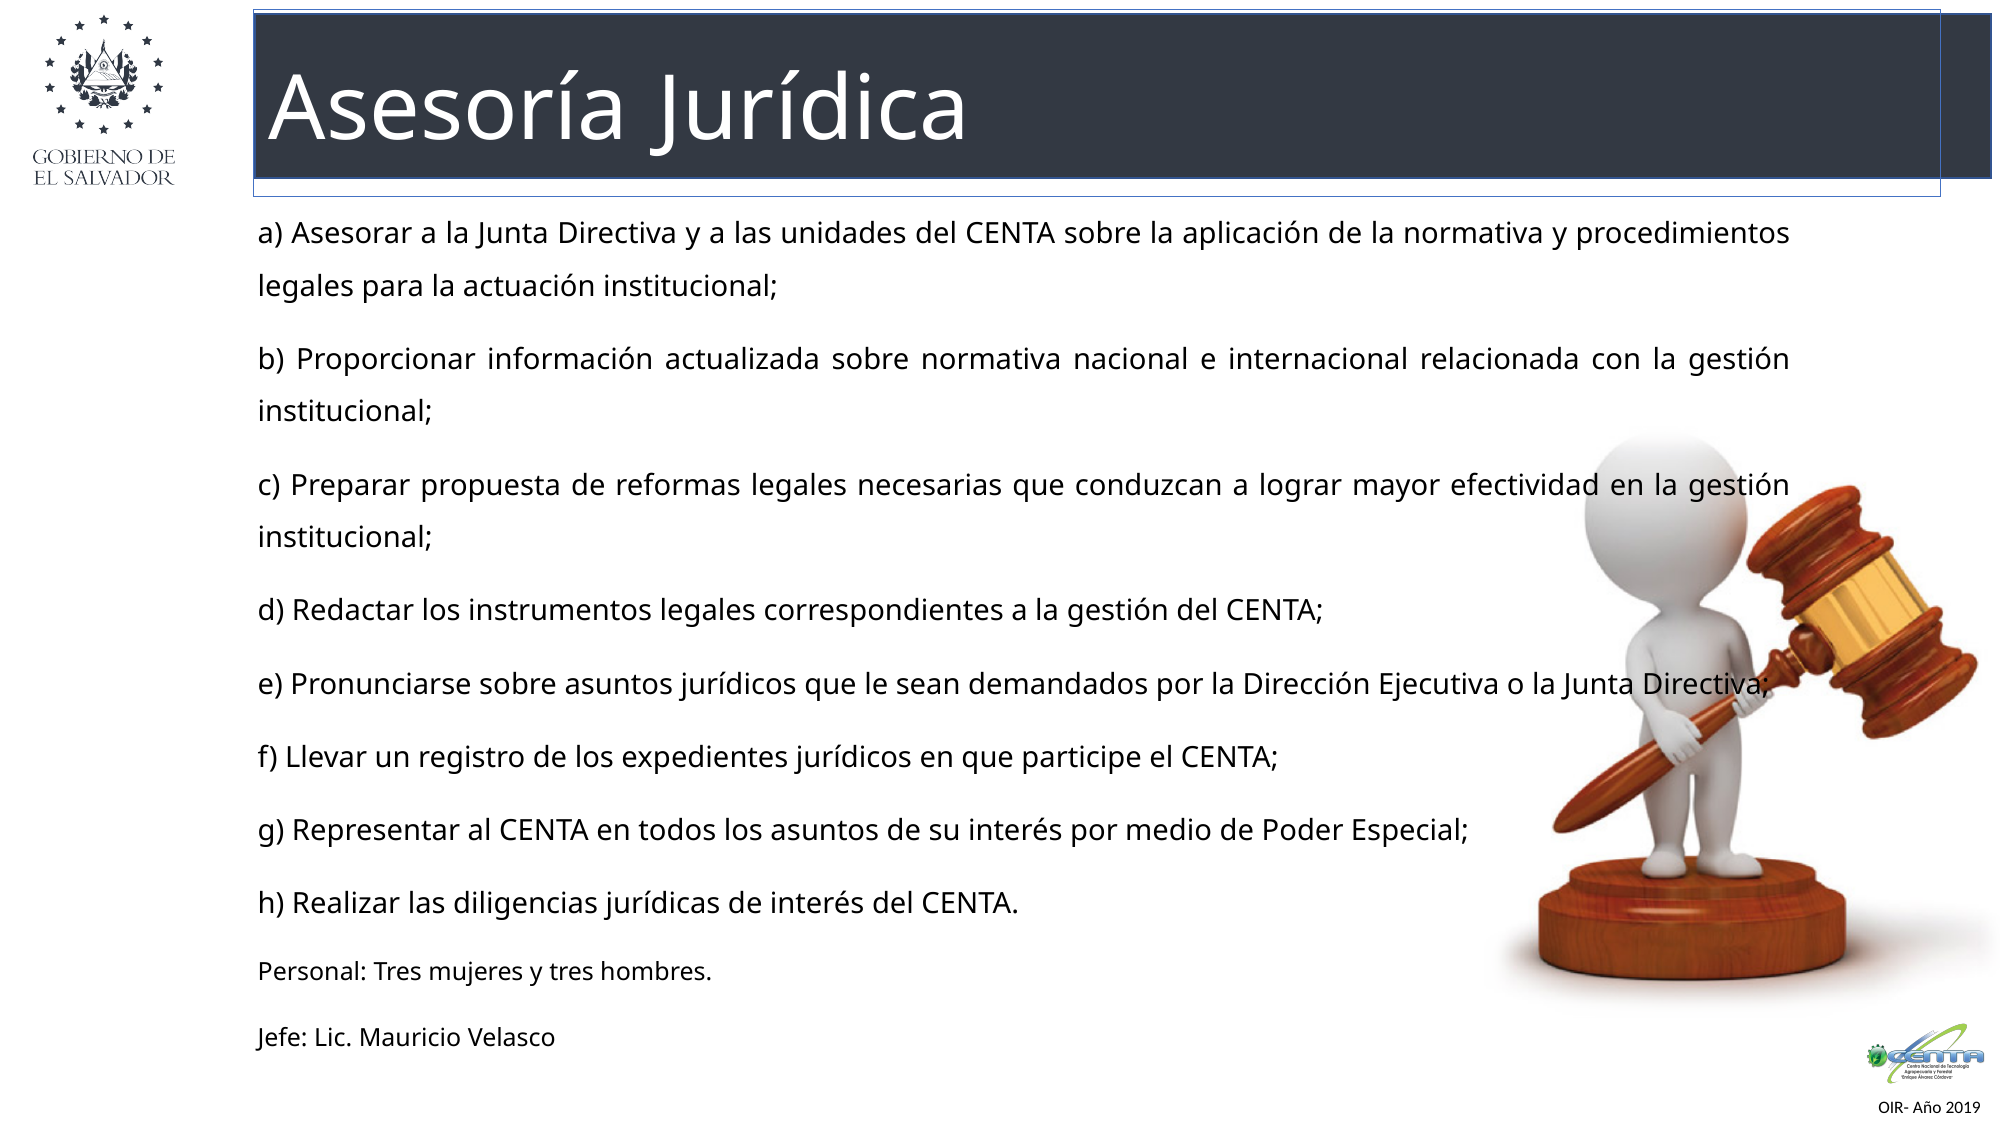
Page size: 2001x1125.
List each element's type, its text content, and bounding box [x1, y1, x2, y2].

title Asesoría Jurídica [253, 9, 1941, 197]
picture [33, 14, 175, 185]
picture [1483, 425, 2000, 1096]
list a) Asesorar a la Junta Directiva y a las unidades del CENTA sobre la aplicación de la normativa y procedimientos legales para la actuación institucional; b) Proporcionar información actualizada sobre normativa nacional e internacional relacionada con la gestión institucional; c) Preparar propuesta de reformas legales necesarias que conduzcan a lograr mayor efectividad en la gestión institucional; d) Redactar los instrumentos legales correspondientes a la gestión del CENTA; e) Pronunciarse sobre asuntos jurídicos que le sean demandados por la Dirección Ejecutiva o la Junta Directiva; f) Llevar un registro de los expedientes jurídicos en que participe el CENTA; g) Representar al CENTA en todos los asuntos de su interés por medio de Poder Especial; h) Realizar las diligencias jurídicas de interés del CENTA. Personal: Tres mujeres y tres hombres. Jefe: Lic. Mauricio Velasco [242, 189, 1807, 1012]
text_box OIR- Año 2019 [1863, 1096, 2000, 1125]
